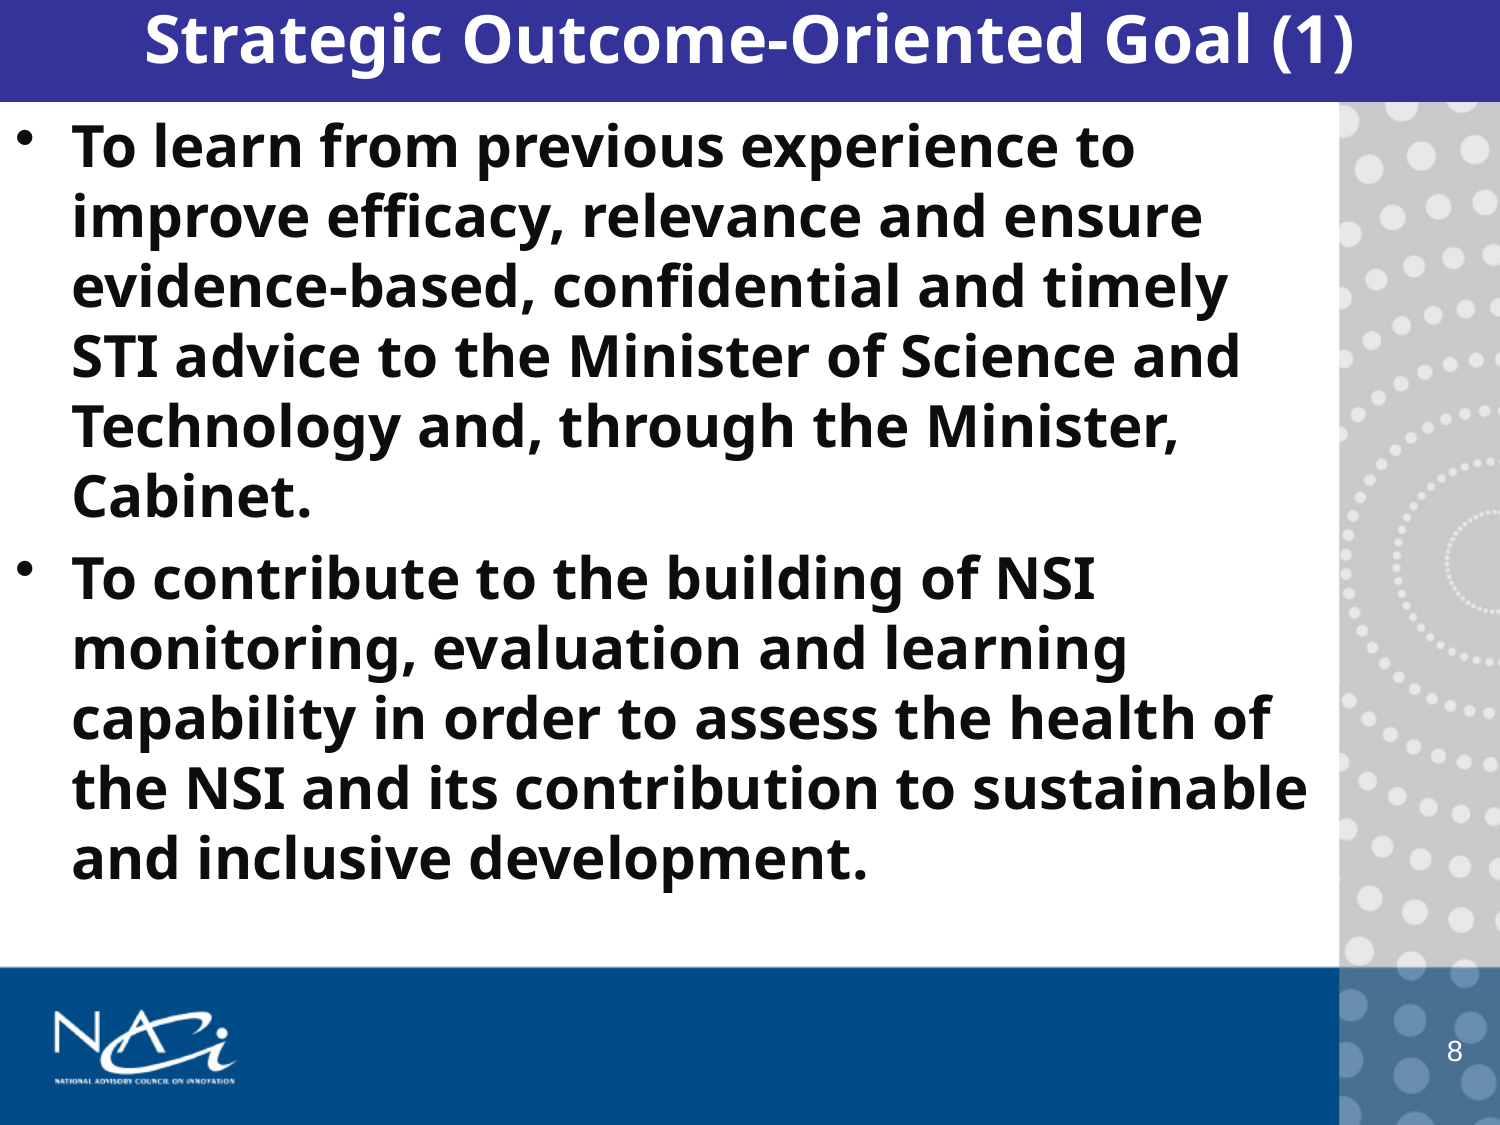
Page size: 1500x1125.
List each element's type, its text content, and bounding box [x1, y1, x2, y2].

slide_number 8 [1340, 1024, 1479, 1103]
title Strategic Outcome-Oriented Goal (1) [0, 0, 1500, 103]
list To learn from previous experience to improve efficacy, relevance and ensure evidence-based, confidential and timely STI advice to the Minister of Science and Technology and, through the Minister, Cabinet. To contribute to the building of NSI monitoring, evaluation and learning capability in order to assess the health of the NSI and its contribution to sustainable and inclusive development. [0, 103, 1341, 965]
picture [0, 103, 1500, 1125]
